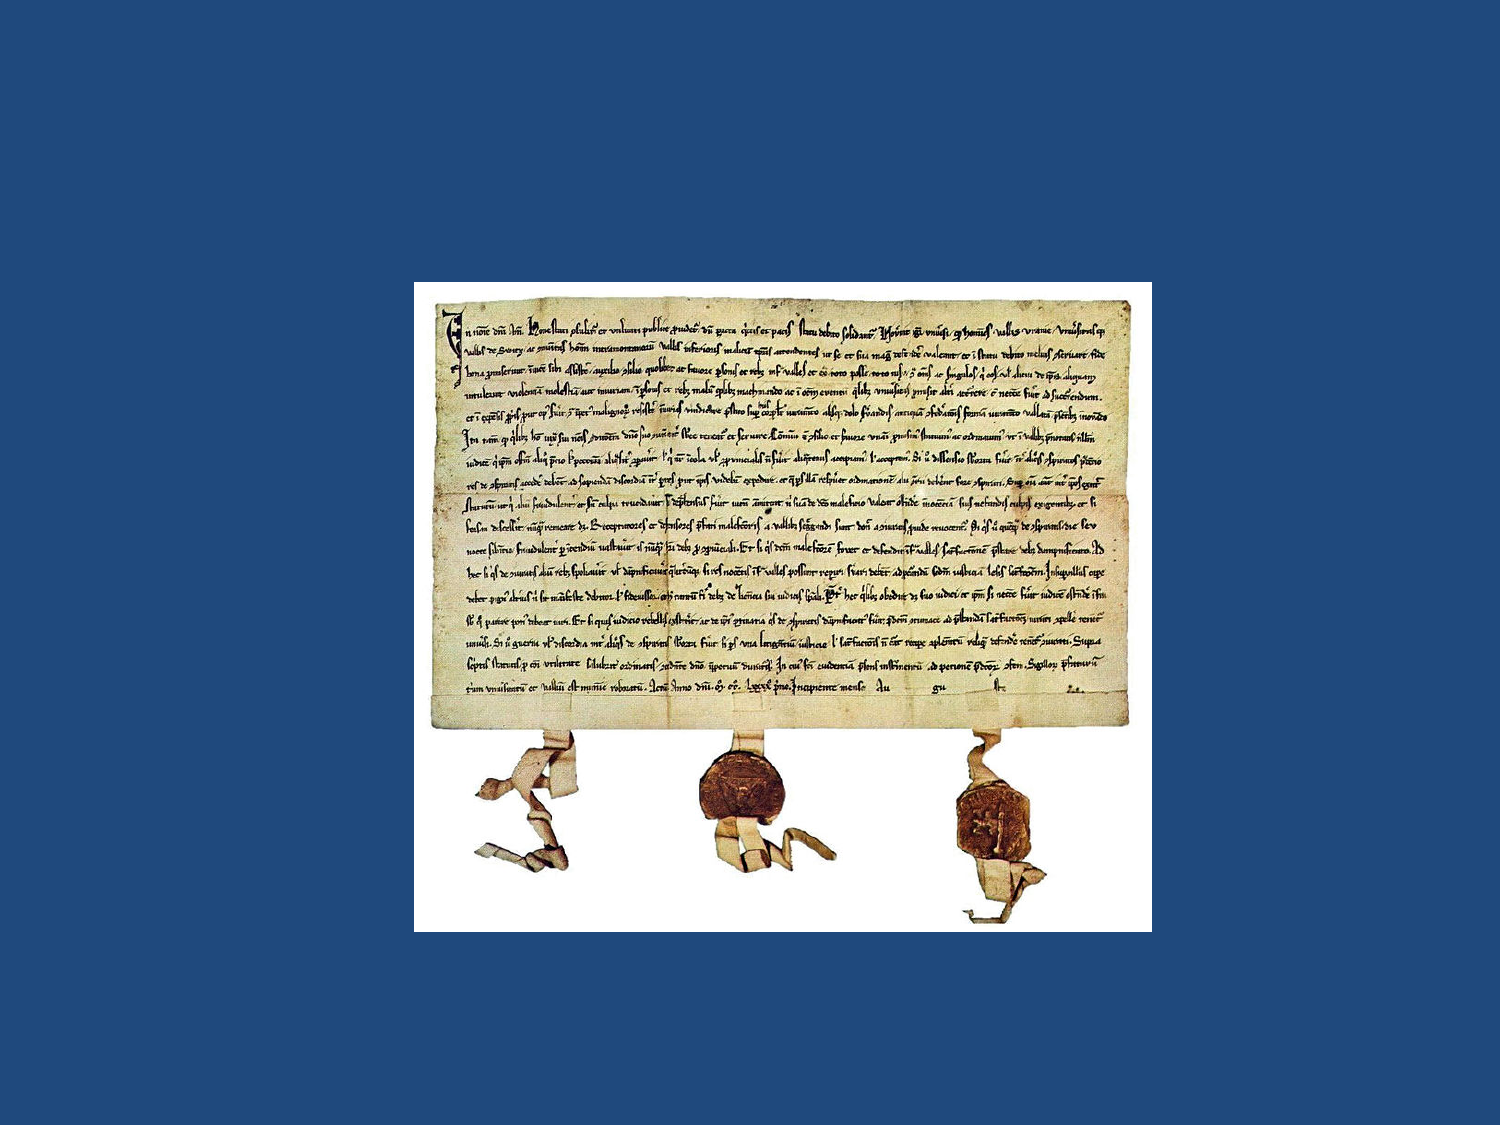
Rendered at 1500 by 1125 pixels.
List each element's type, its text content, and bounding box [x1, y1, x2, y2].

picture [414, 281, 1153, 932]
title Bundesbrief von 1291 [129, 73, 1405, 960]
